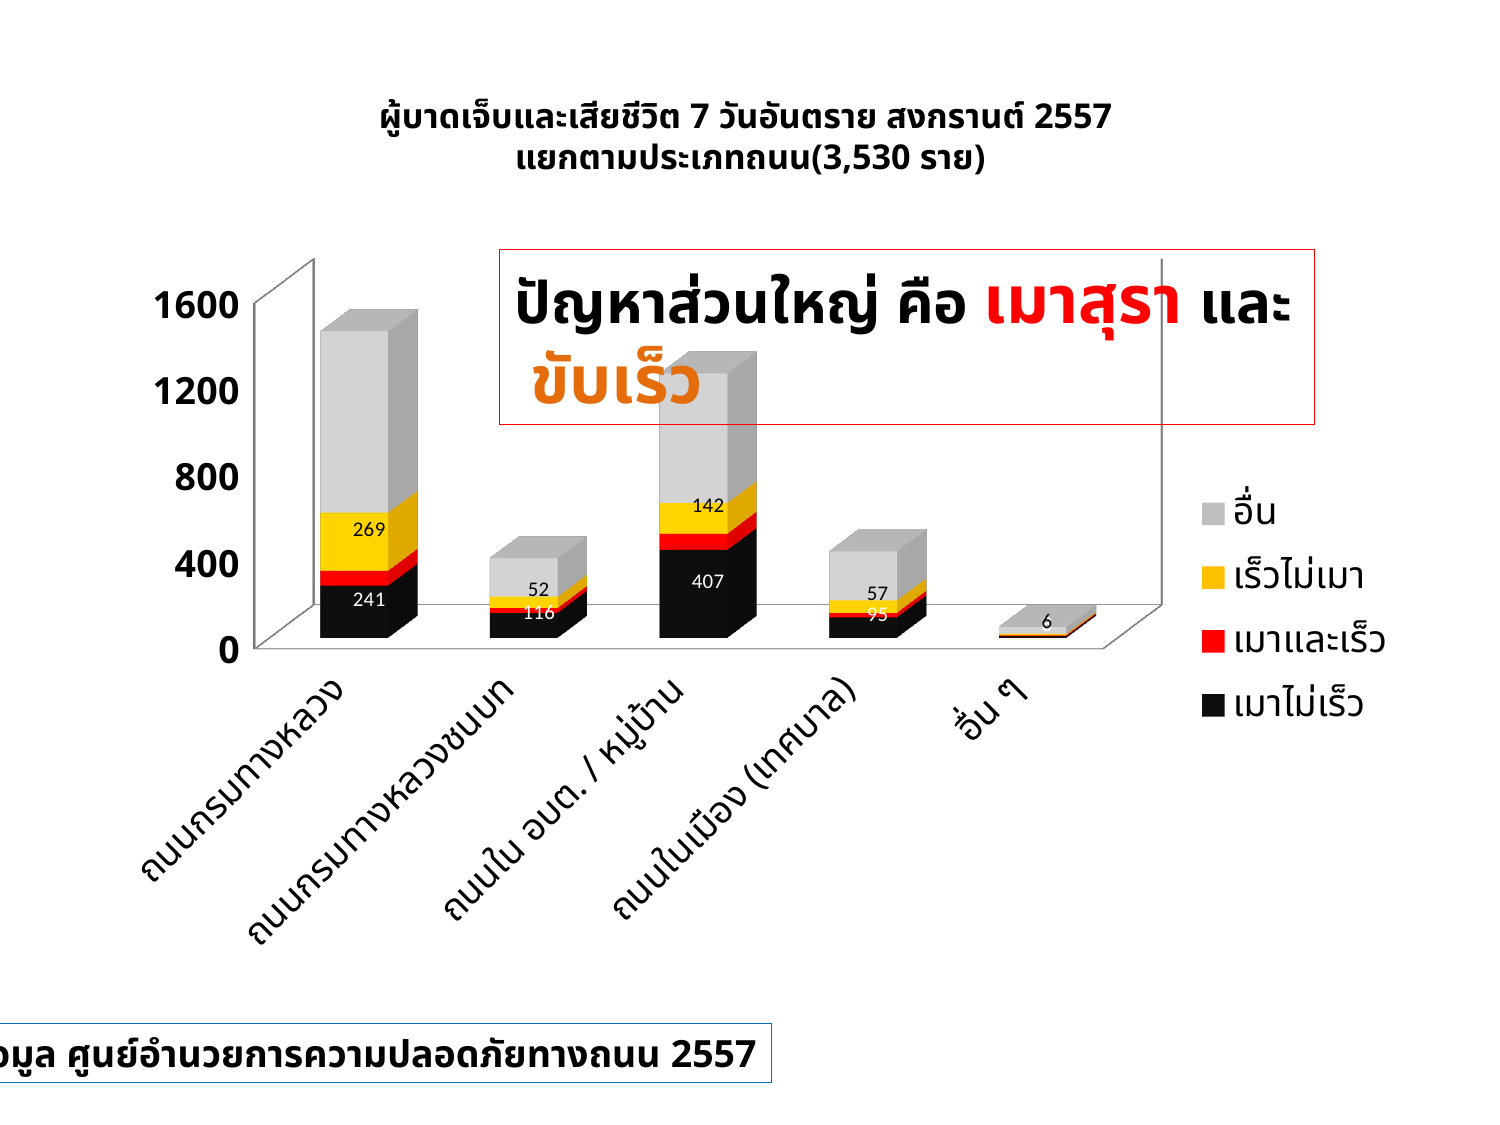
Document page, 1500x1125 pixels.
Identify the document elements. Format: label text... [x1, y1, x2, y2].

chart [100, 243, 1413, 977]
title ผู้บาดเจ็บและเสียชีวิต 7 วันอันตราย สงกรานต์ 2557 แยกตามประเภทถนน(3,530 ราย) [75, 45, 1425, 233]
text_box ข้อมูล ศูนย์อำนวยการความปลอดภัยทางถนน 2557 [0, 1023, 772, 1083]
